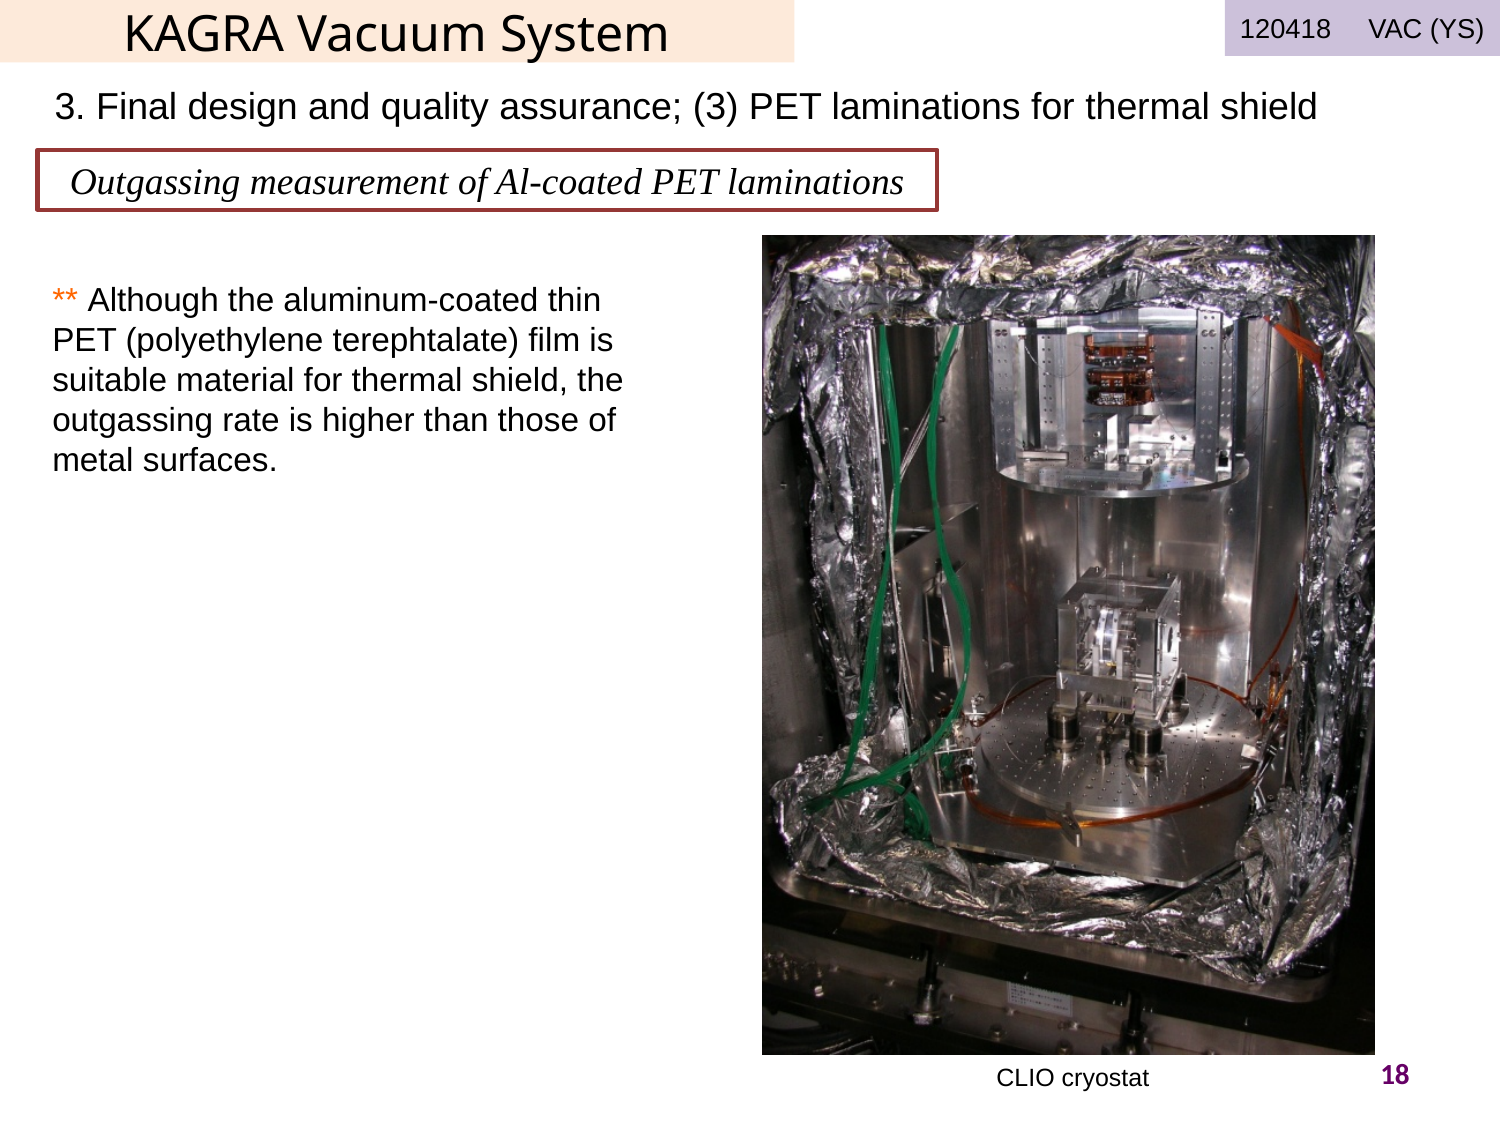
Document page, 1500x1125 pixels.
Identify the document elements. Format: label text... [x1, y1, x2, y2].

text_box 120418 VAC (YS) [1224, 0, 1500, 56]
text_box ** Although the aluminum-coated thin PET (polyethylene terephtalate) film is suitable material for thermal shield, the outgassing rate is higher than those of metal surfaces. [37, 270, 683, 485]
slide_number 18 [1379, 1042, 1425, 1103]
text_box Outgassing measurement of Al-coated PET laminations [37, 149, 938, 210]
text_box KAGRA Vacuum System [0, 0, 795, 63]
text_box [762, 235, 1376, 1101]
text_box 3. Final design and quality assurance; (3) PET laminations for thermal shield [39, 74, 1334, 135]
